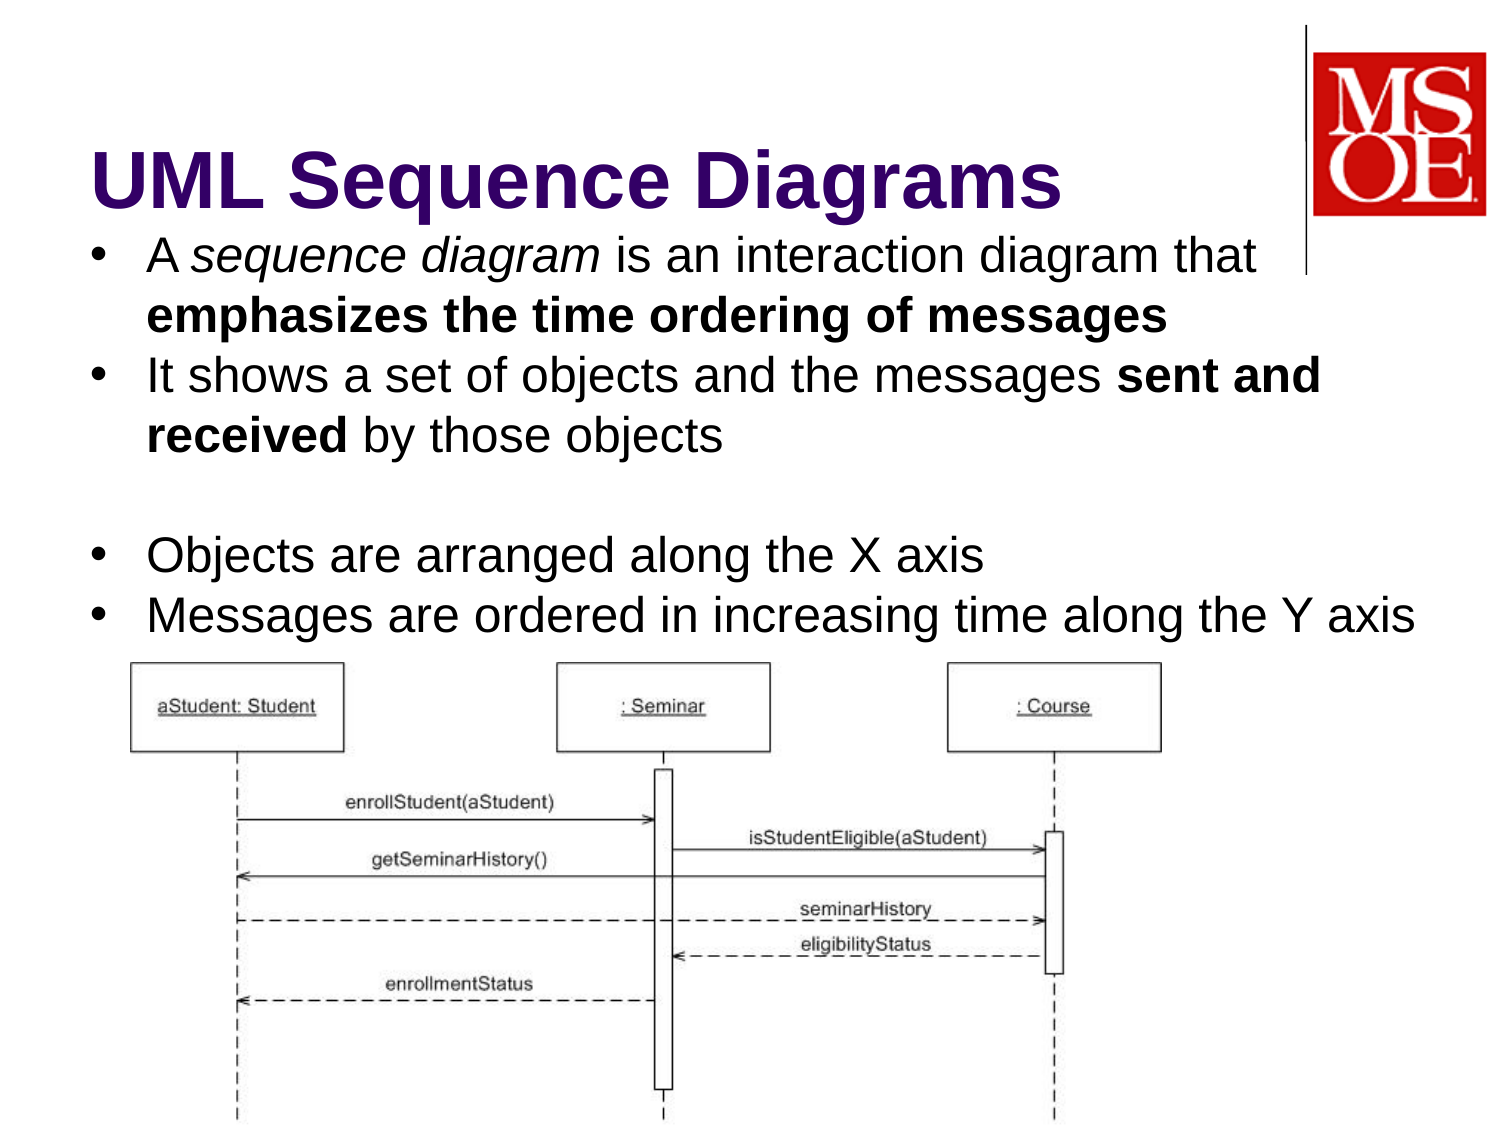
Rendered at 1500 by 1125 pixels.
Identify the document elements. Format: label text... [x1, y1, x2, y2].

text_box A sequence diagram is an interaction diagram that emphasizes the time ordering of messages It shows a set of objects and the messages sent and received by those objects Objects are arranged along the X axis Messages are ordered in increasing time along the Y axis [75, 215, 1450, 831]
title UML Sequence Diagrams [75, 20, 1313, 215]
picture [1313, 37, 1488, 232]
picture [129, 662, 1162, 1125]
